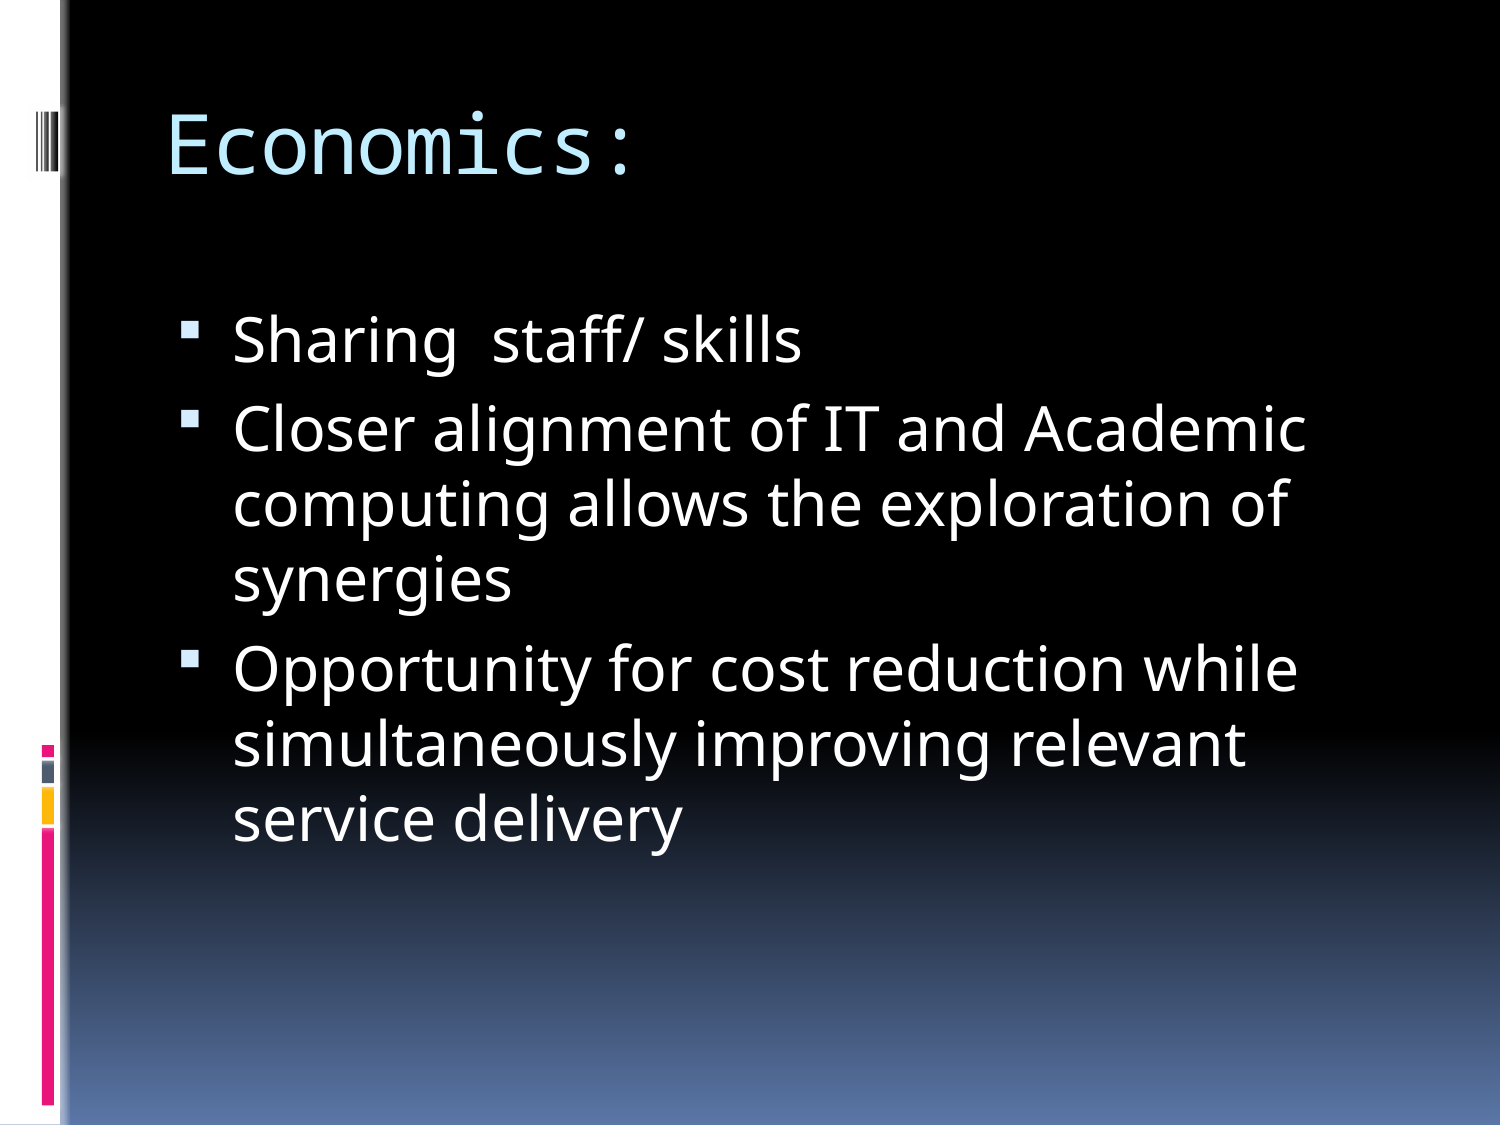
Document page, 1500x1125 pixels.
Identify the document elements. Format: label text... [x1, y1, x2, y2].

list Sharing staff/ skills Closer alignment of IT and Academic computing allows the exploration of synergies Opportunity for cost reduction while simultaneously improving relevant service delivery [149, 292, 1426, 1013]
title Economics: [150, 84, 1425, 235]
